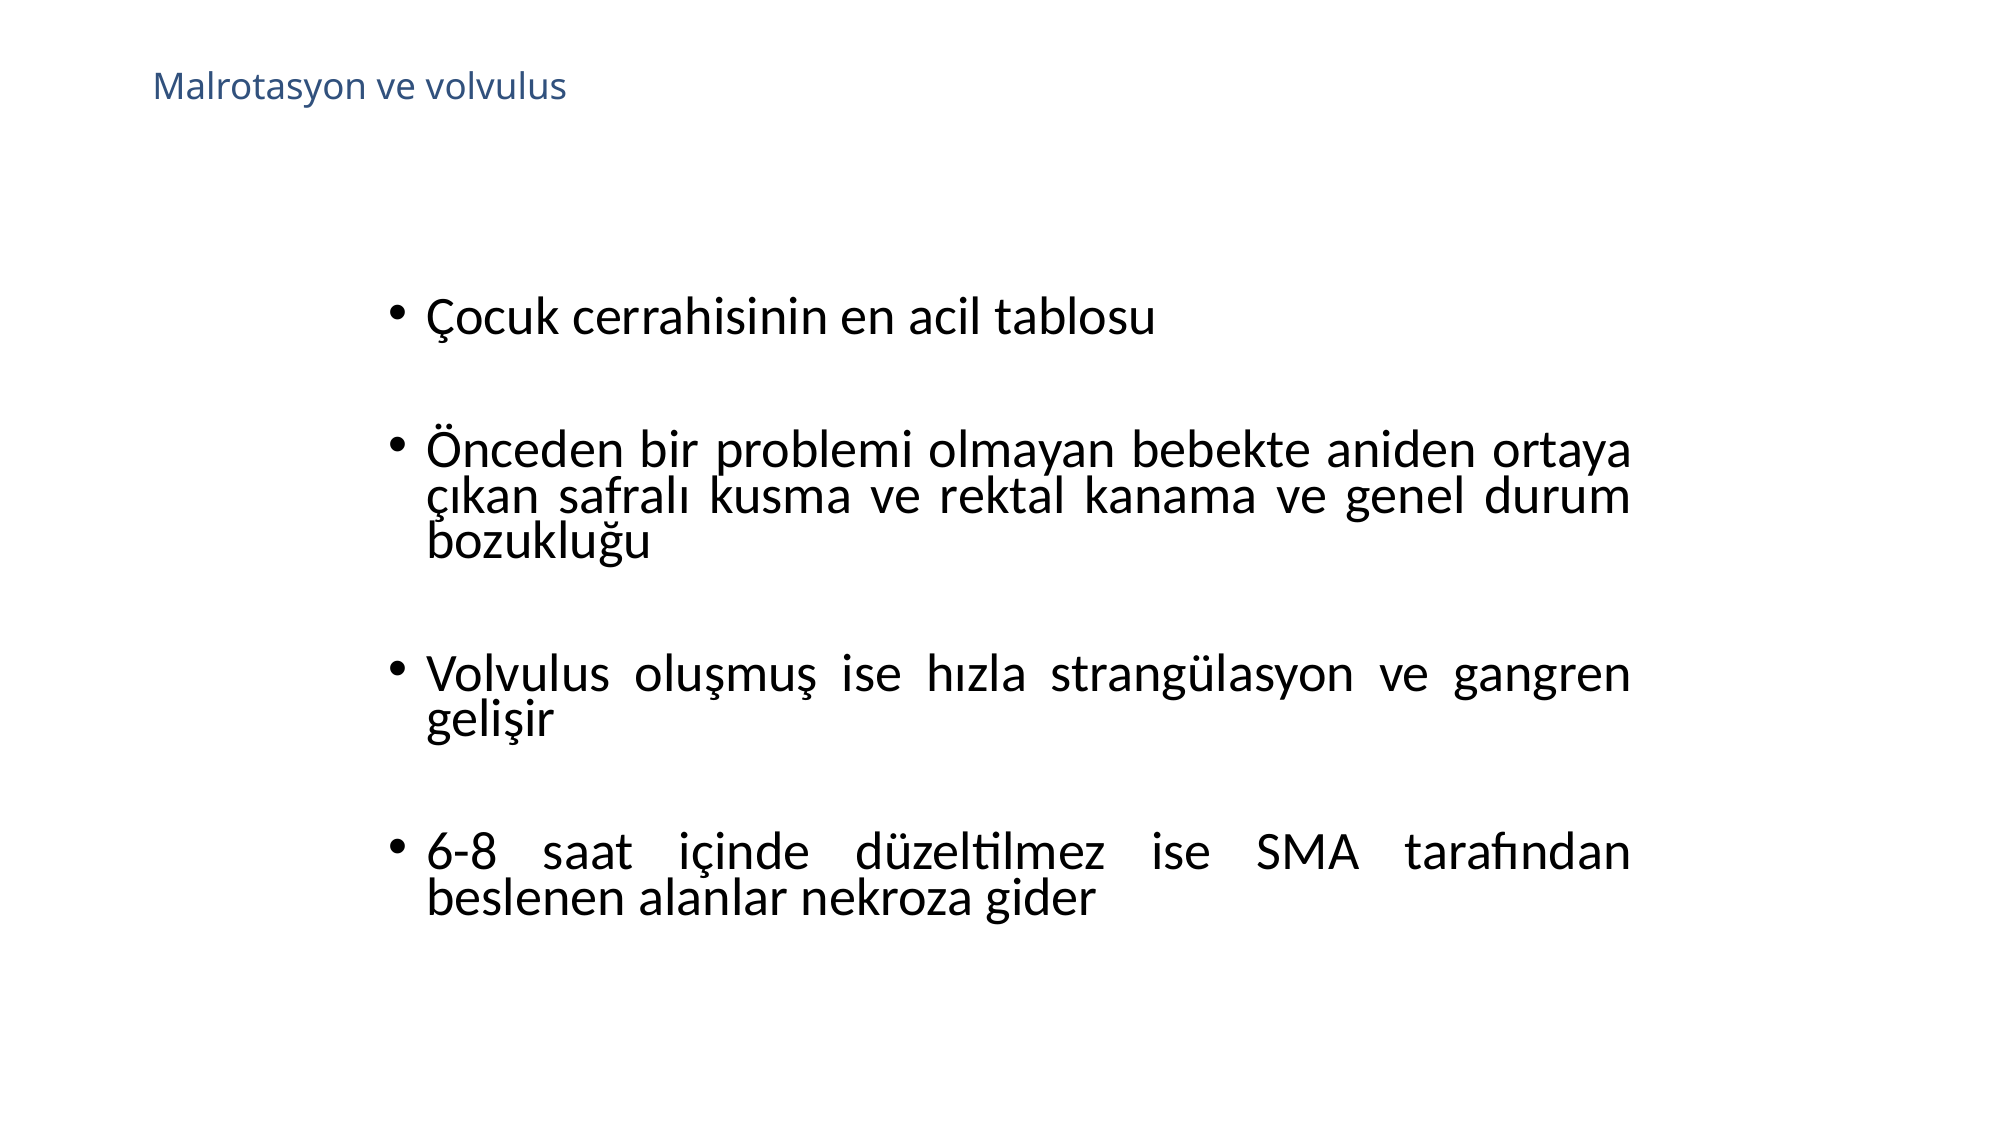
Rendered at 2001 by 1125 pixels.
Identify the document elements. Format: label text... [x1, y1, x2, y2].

title Malrotasyon ve volvulus [137, 59, 1863, 278]
list Çocuk cerrahisinin en acil tablosu Önceden bir problemi olmayan bebekte aniden ortaya çıkan safralı kusma ve rektal kanama ve genel durum bozukluğu Volvulus oluşmuş ise hızla strangülasyon ve gangren gelişir 6-8 saat içinde düzeltilmez ise SMA tarafından beslenen alanlar nekroza gider [373, 290, 1649, 944]
